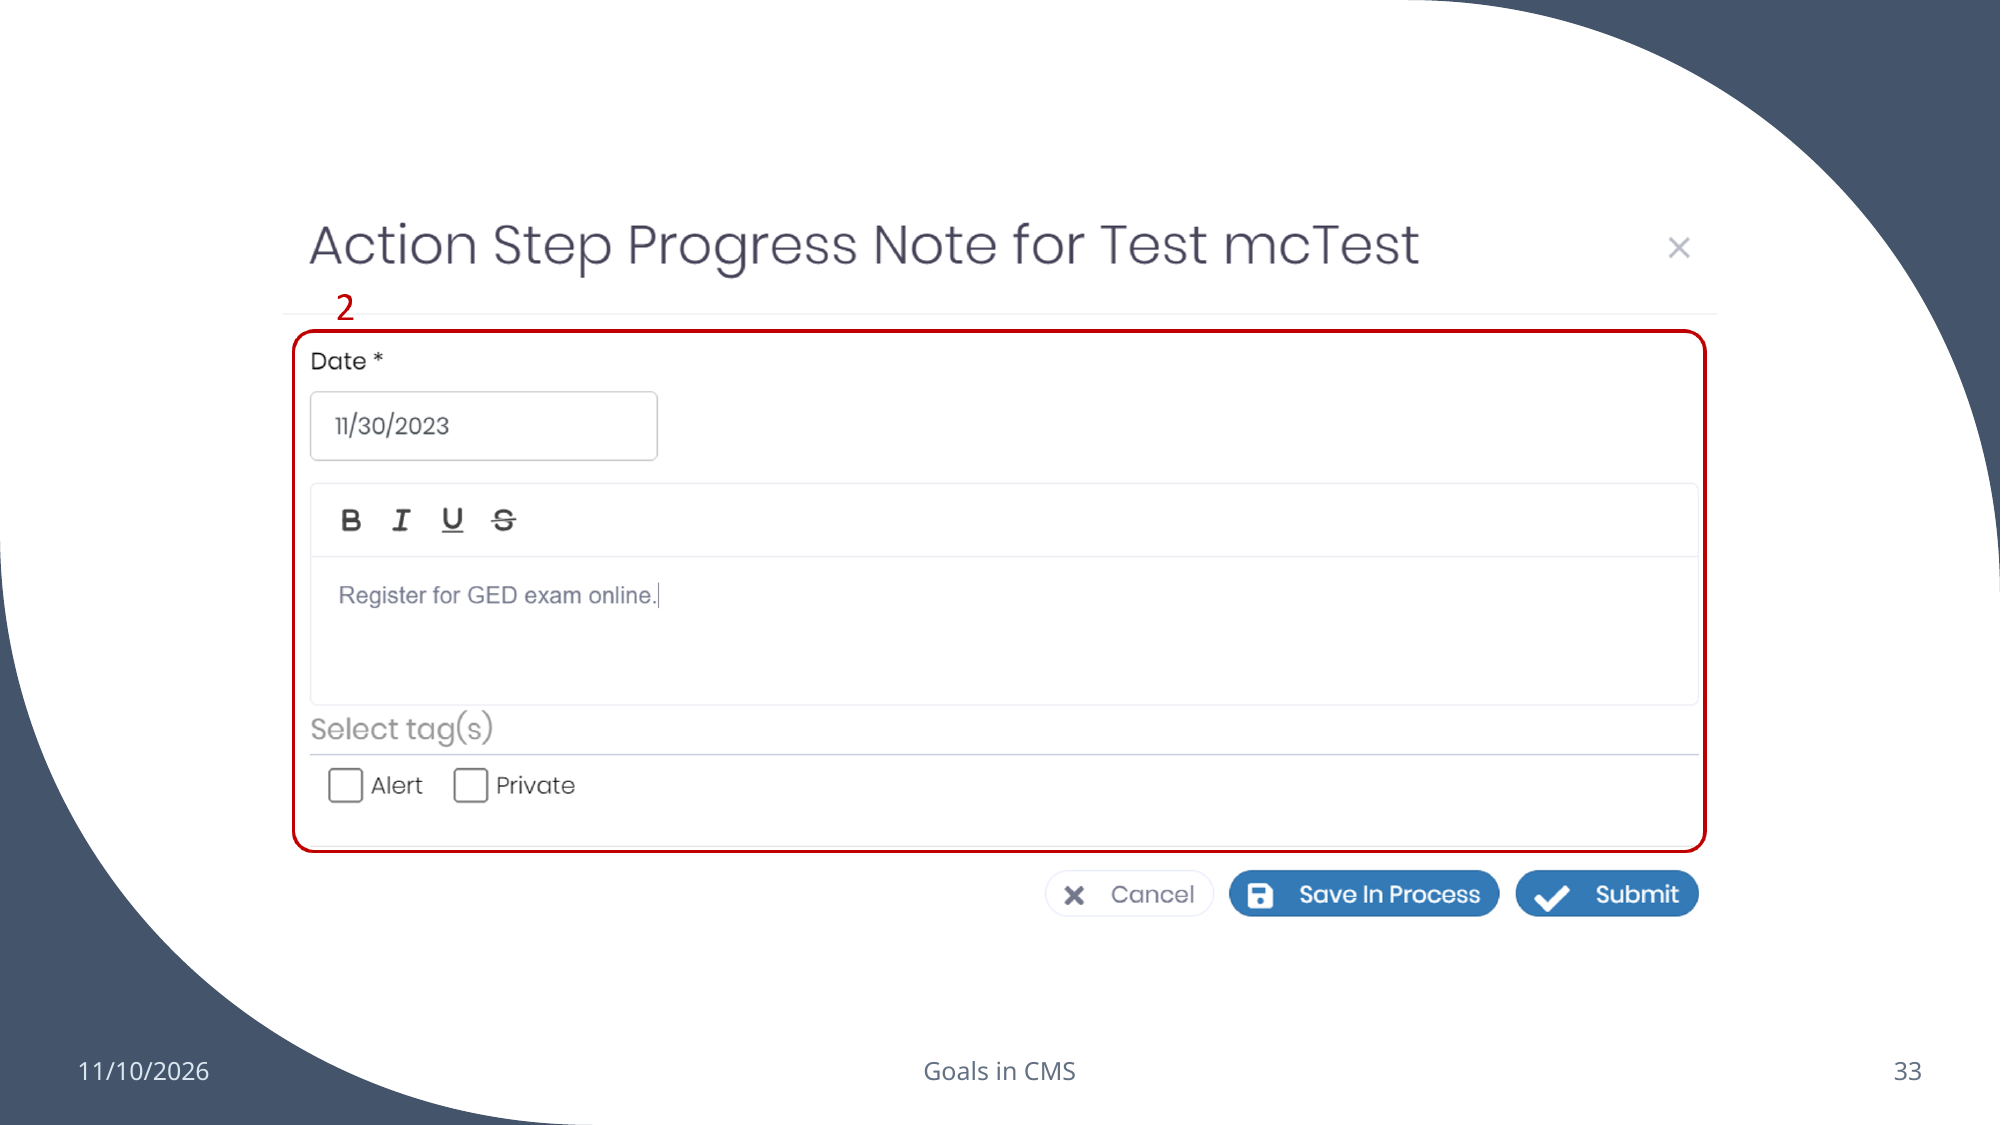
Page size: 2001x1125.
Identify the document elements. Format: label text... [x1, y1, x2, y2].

footer Goals in CMS [662, 1042, 1338, 1103]
slide_number 33 [1665, 1042, 1938, 1103]
picture [283, 185, 1717, 940]
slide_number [62, 1042, 342, 1103]
